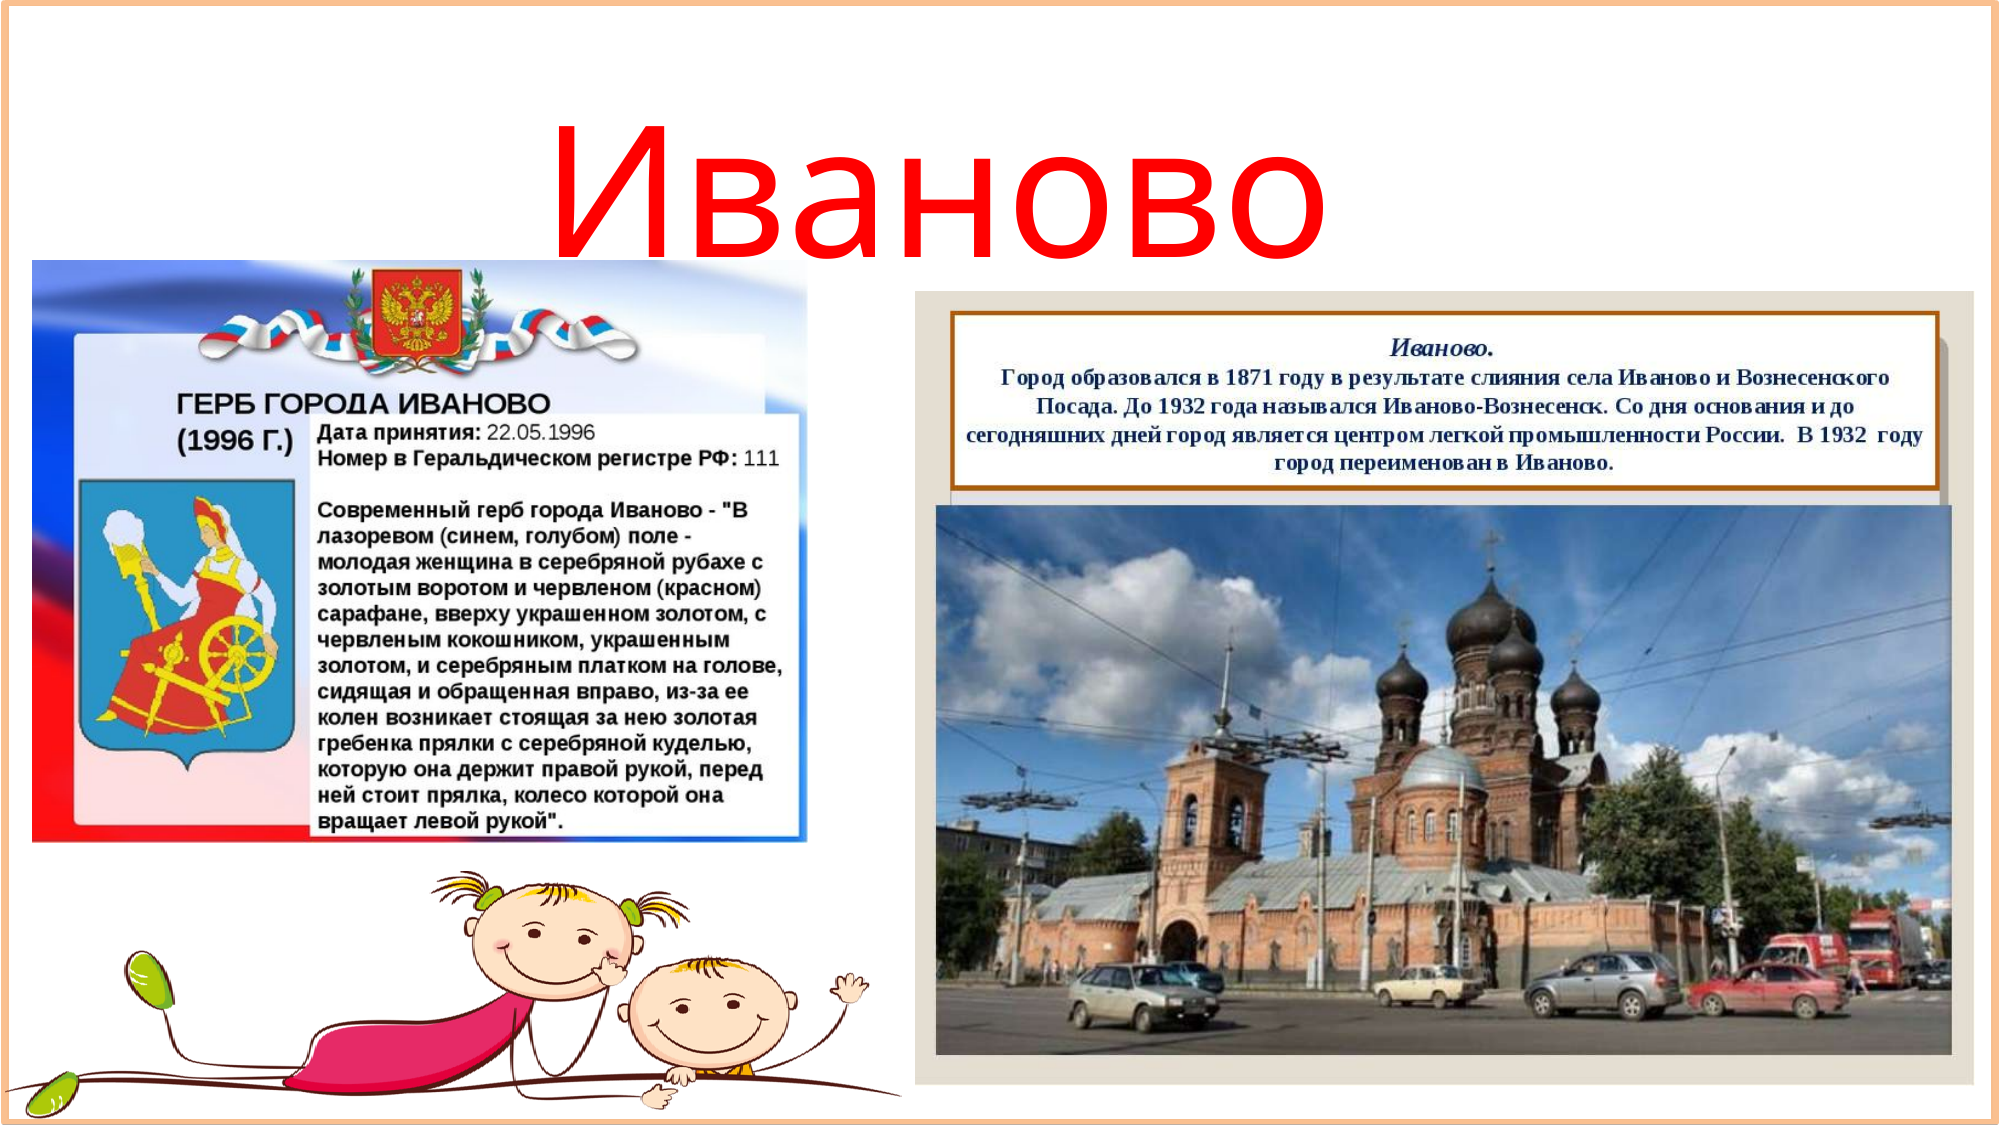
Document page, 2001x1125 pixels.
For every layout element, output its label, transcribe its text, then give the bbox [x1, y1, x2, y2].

text_box Иваново [284, 67, 1591, 302]
picture [0, 0, 2001, 1125]
